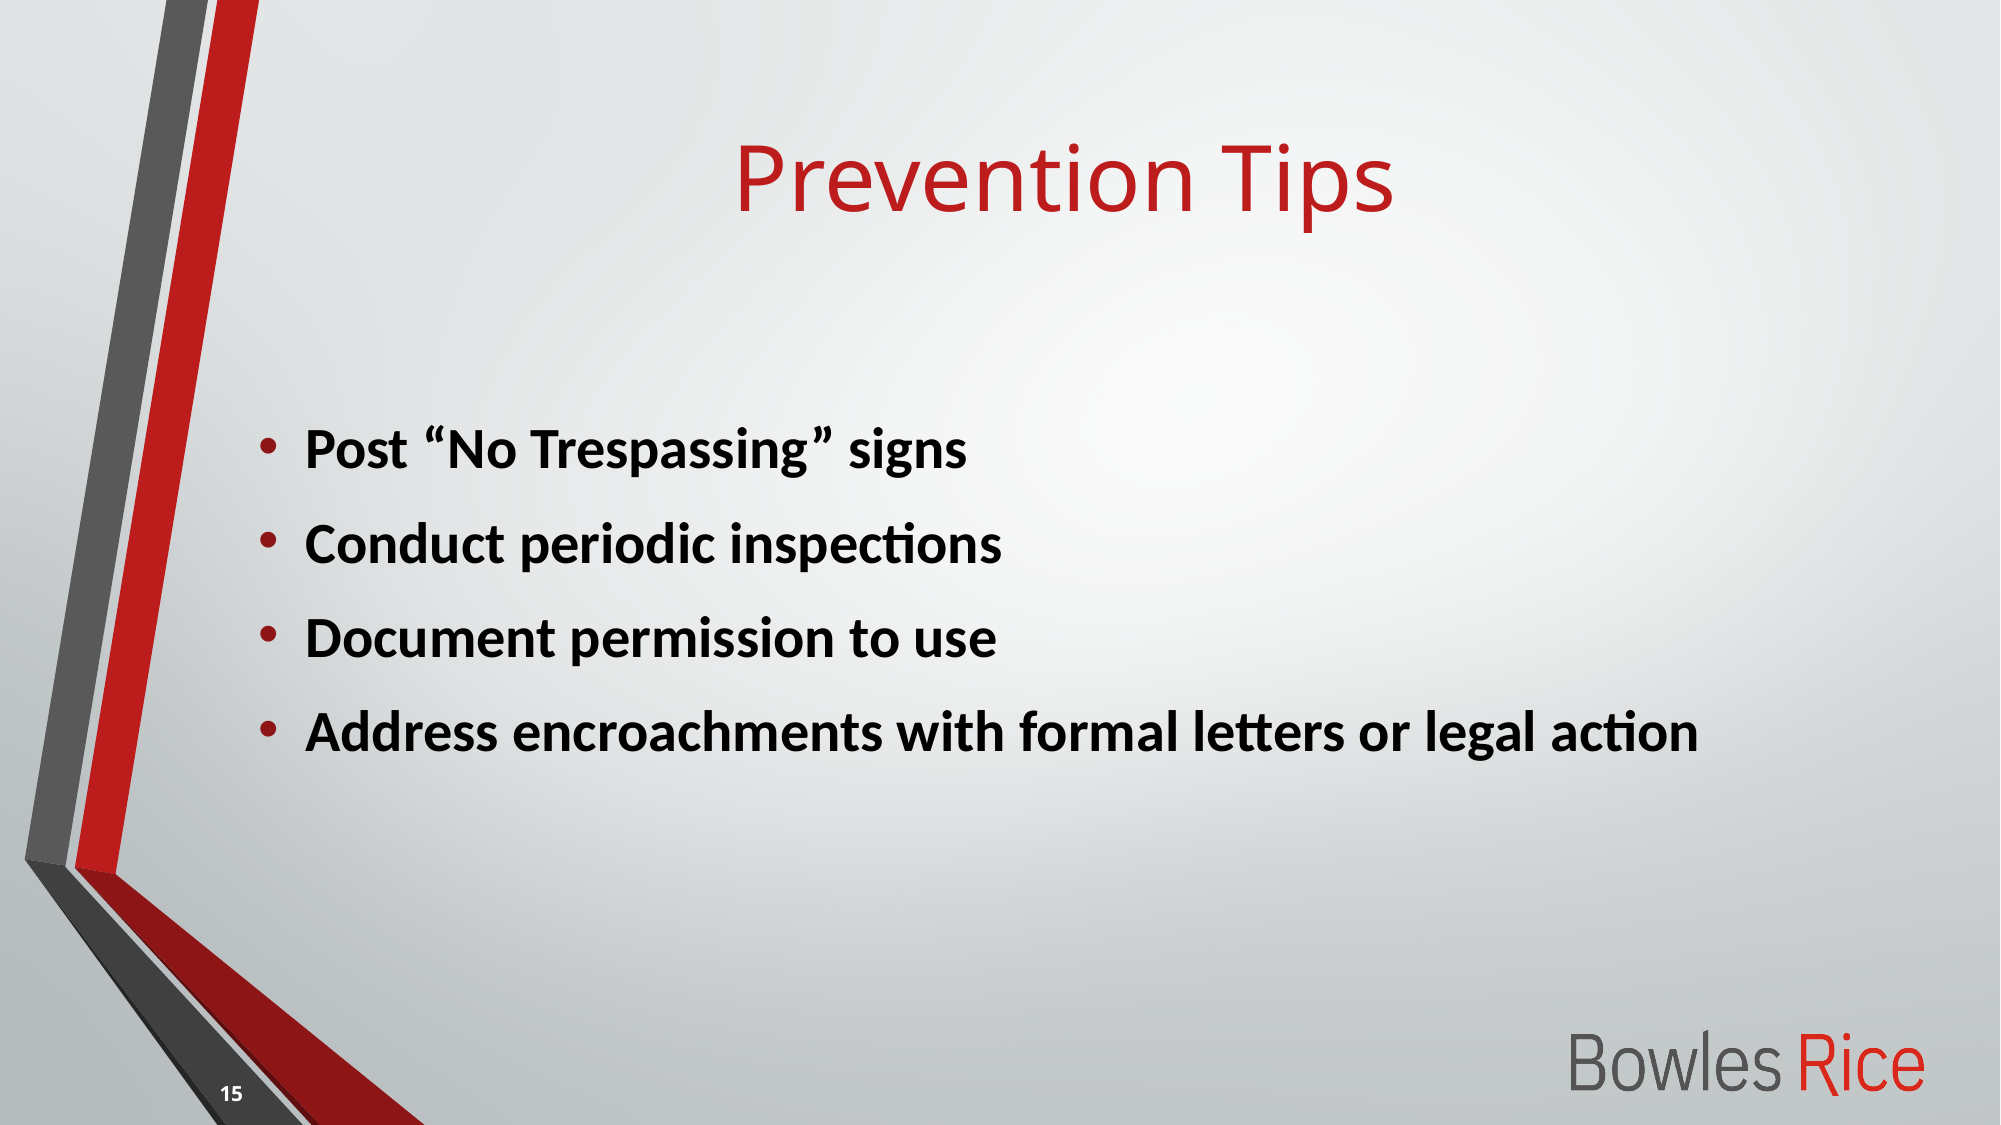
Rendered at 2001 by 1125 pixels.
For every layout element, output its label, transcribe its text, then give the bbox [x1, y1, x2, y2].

title Prevention Tips [243, 112, 1887, 400]
list Post “No Trespassing” signs Conduct periodic inspections Document permission to use Address encroachments with formal letters or legal action [243, 402, 1887, 950]
slide_number 15 [167, 1064, 259, 1125]
picture [1568, 1027, 1926, 1098]
